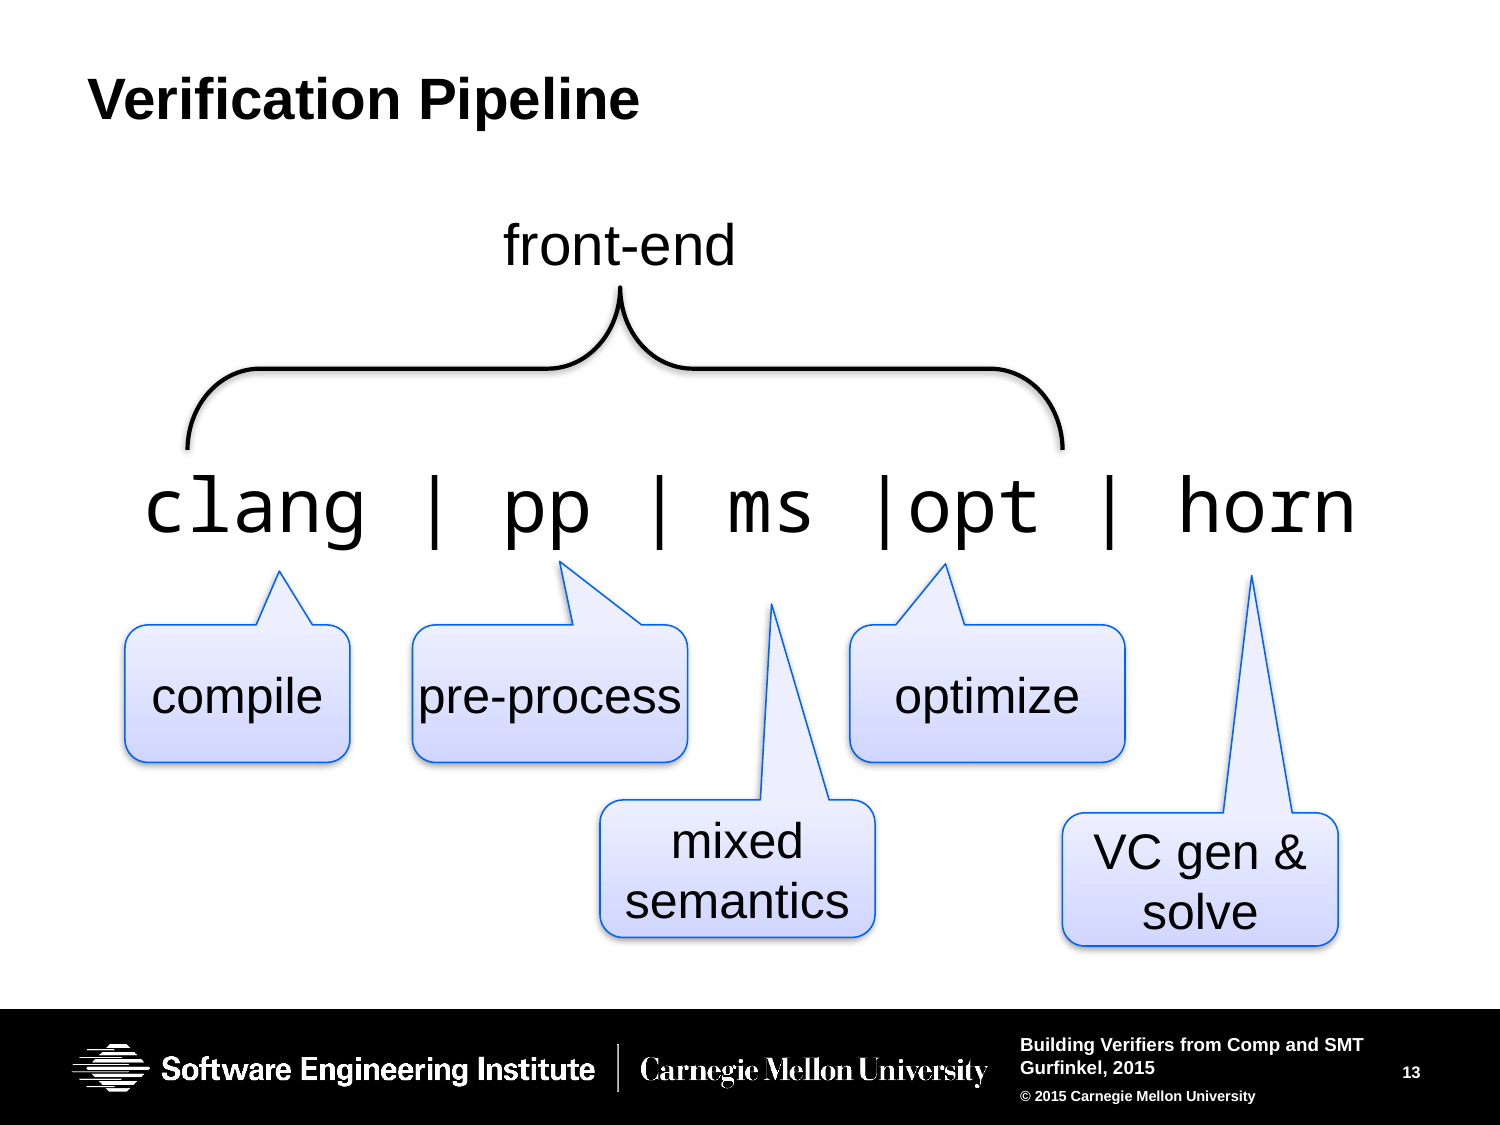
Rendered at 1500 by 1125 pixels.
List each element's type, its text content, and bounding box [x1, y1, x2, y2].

title Verification Pipeline [87, 69, 1426, 133]
text_box front-end [488, 200, 753, 285]
text_box mixed semantics [599, 603, 876, 939]
picture [71, 1044, 988, 1092]
text_box compile [124, 570, 351, 764]
text_box pre-process [411, 560, 689, 764]
text_box optimize [849, 563, 1126, 764]
text_box [185, 285, 1065, 451]
text_box VC gen & solve [1061, 574, 1339, 947]
text_box clang | pp | ms |opt | horn [127, 449, 1373, 555]
